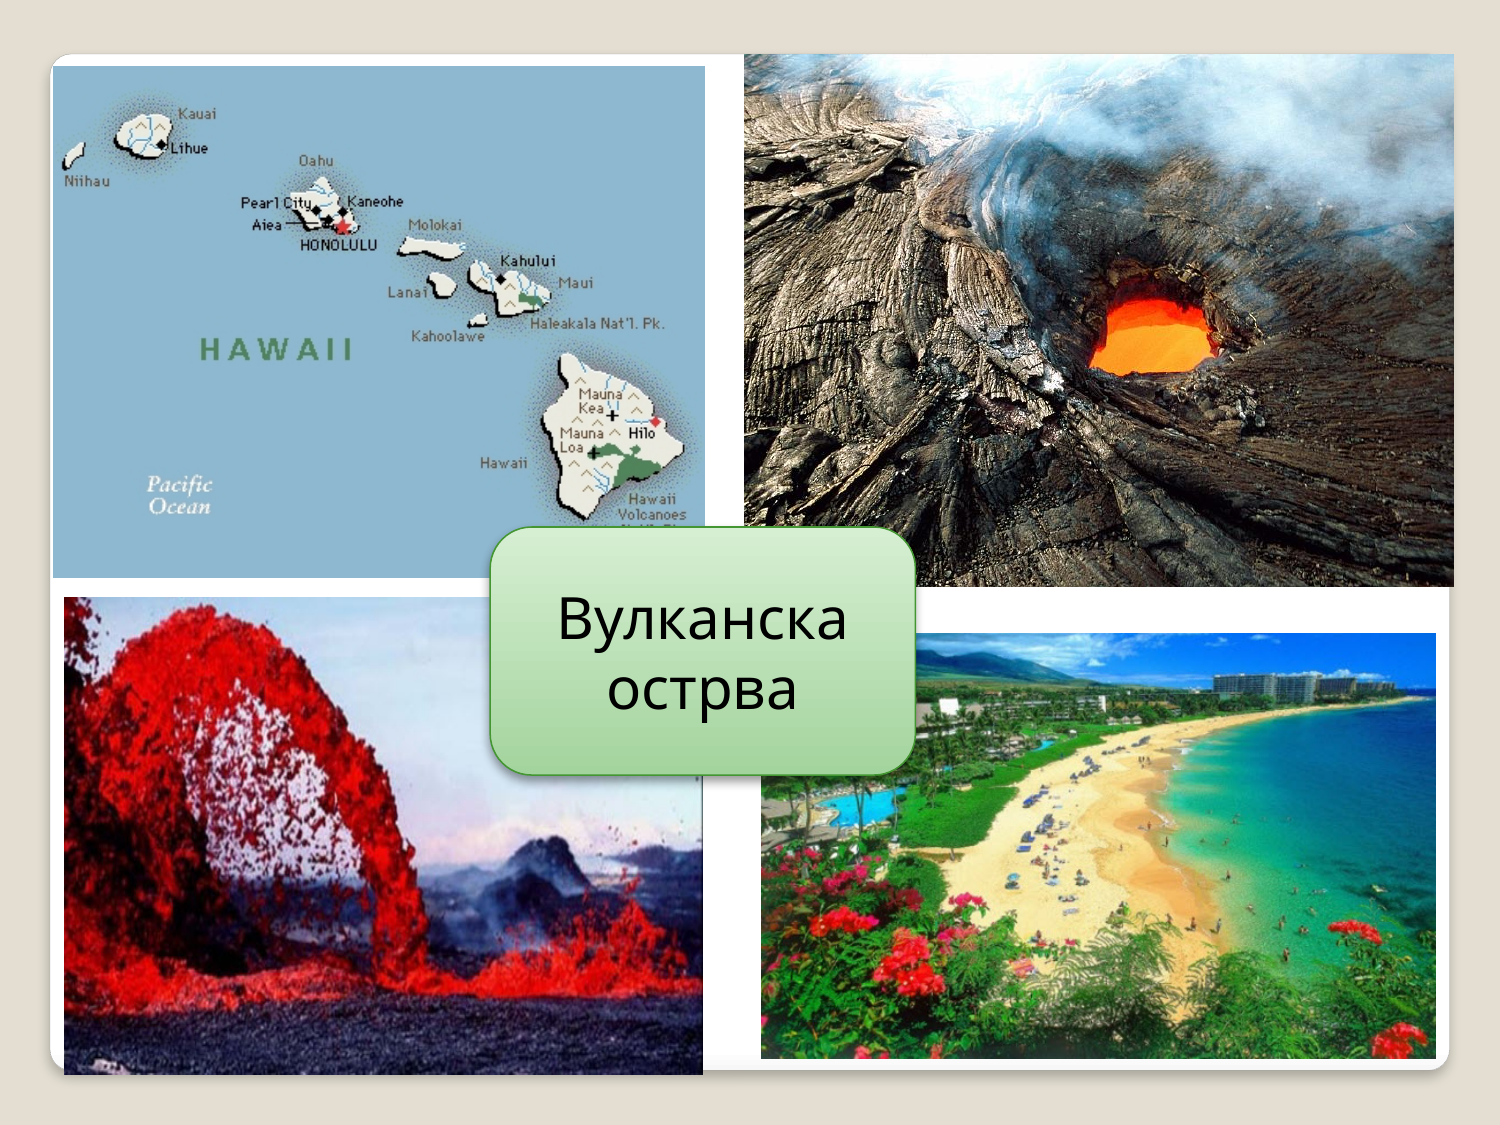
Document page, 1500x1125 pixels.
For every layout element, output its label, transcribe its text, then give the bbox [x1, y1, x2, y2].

picture [52, 66, 705, 578]
picture [761, 633, 1436, 1059]
picture [744, 54, 1454, 587]
text_box Вулканска острва [489, 526, 917, 776]
picture [1421, 852, 1434, 856]
picture [64, 597, 703, 1075]
